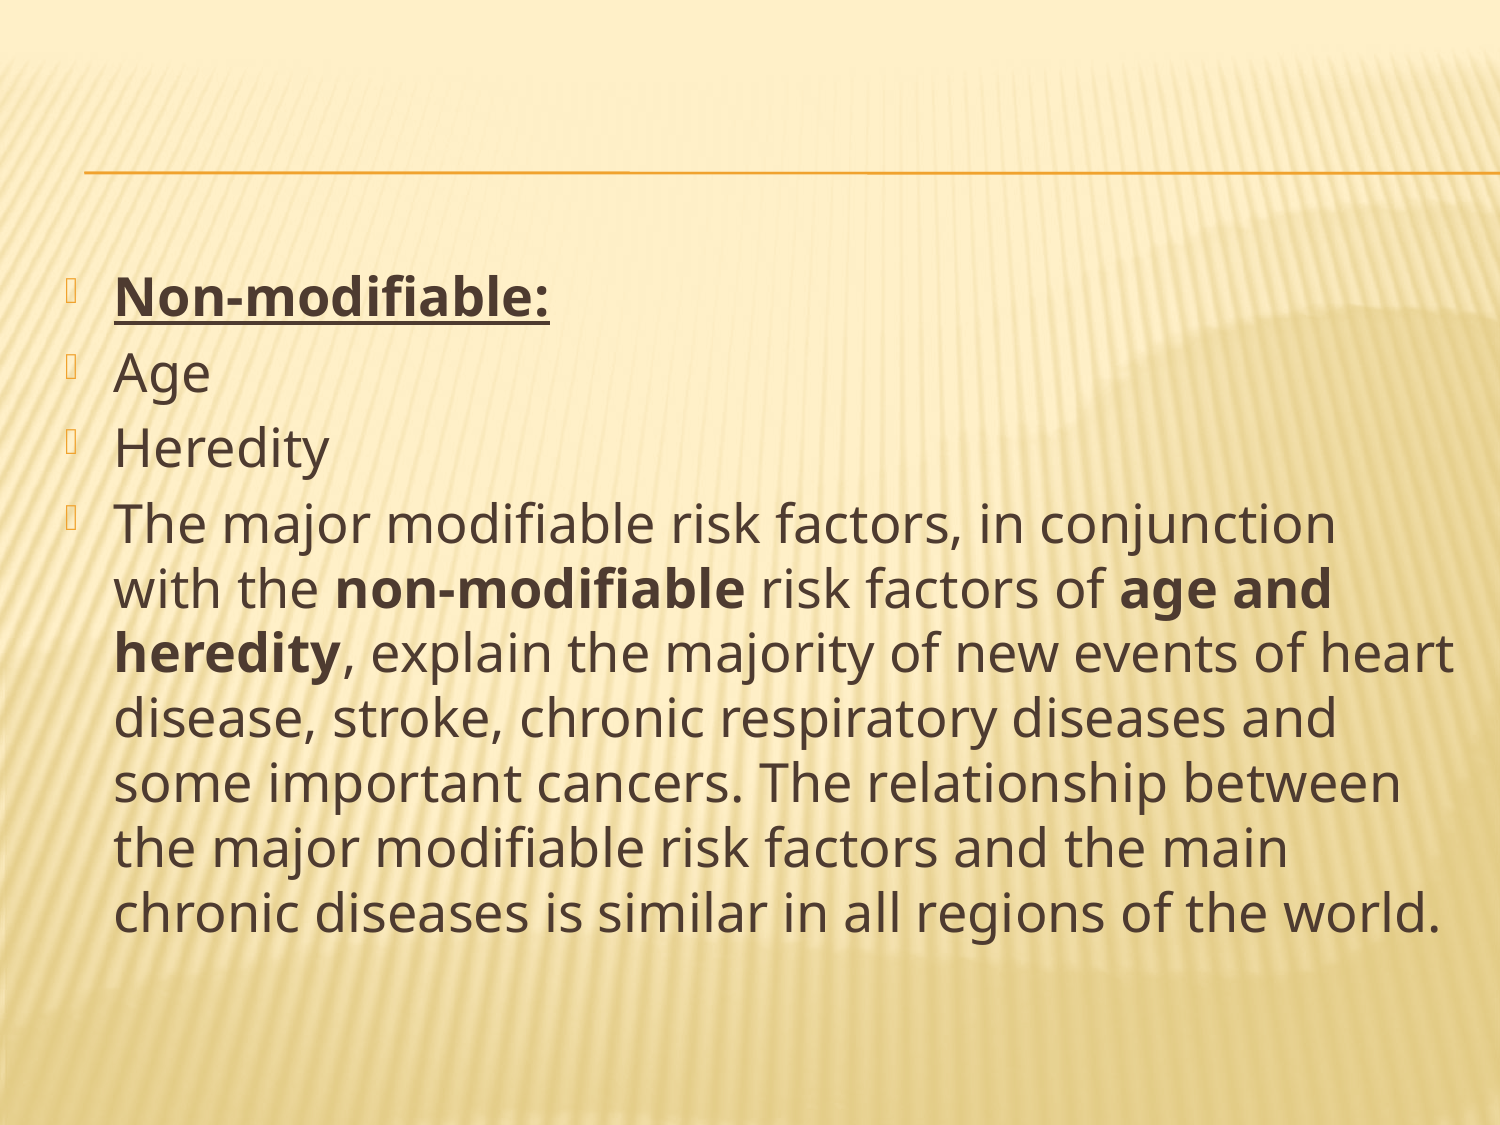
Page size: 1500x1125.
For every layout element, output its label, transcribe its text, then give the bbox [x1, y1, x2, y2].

list Non-modifiable: Age Heredity The major modifiable risk factors, in conjunction with the non-modifiable risk factors of age and heredity, explain the majority of new events of heart disease, stroke, chronic respiratory diseases and some important cancers. The relationship between the major modifiable risk factors and the main chronic diseases is similar in all regions of the world. [50, 254, 1475, 998]
